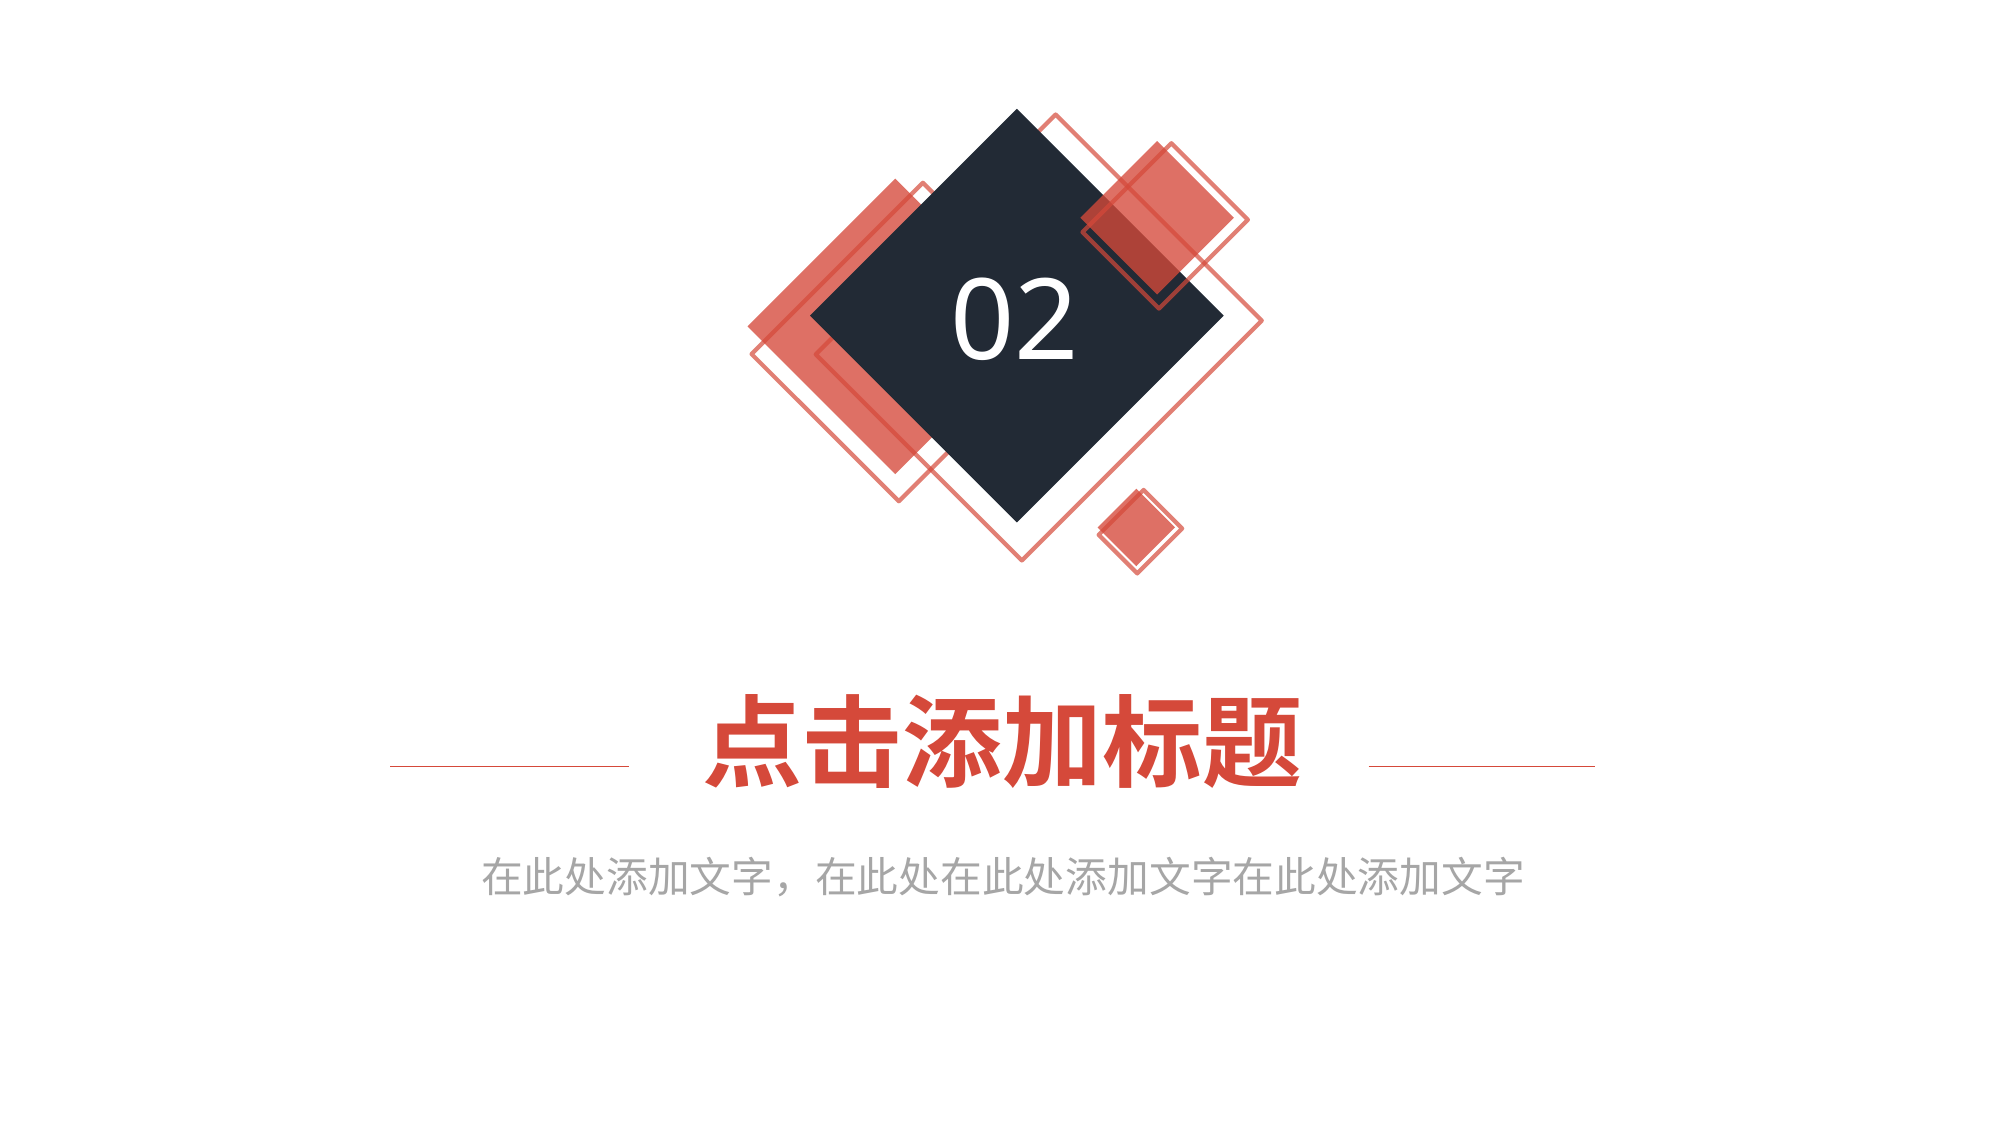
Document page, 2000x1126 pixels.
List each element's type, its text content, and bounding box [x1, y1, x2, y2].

text_box 点击添加标题 [581, 672, 1425, 808]
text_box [781, 161, 1225, 560]
text_box 在此处添加文字，在此处在此处添加文字在此处添加文字 [410, 843, 1595, 908]
